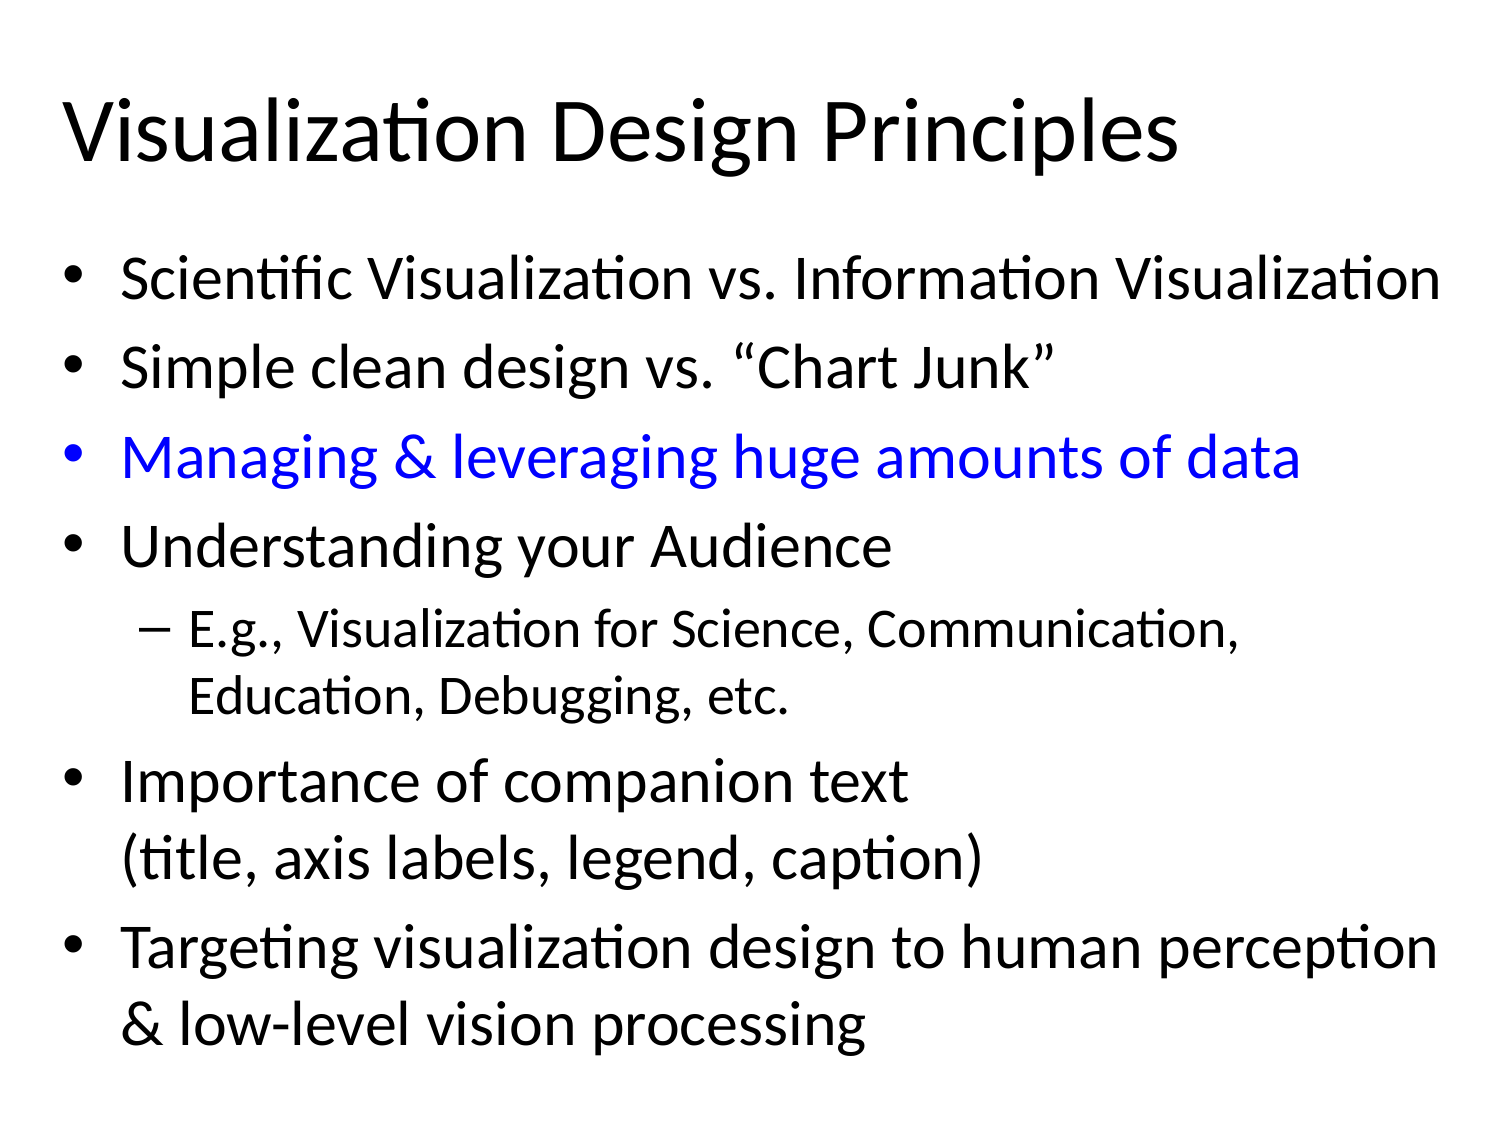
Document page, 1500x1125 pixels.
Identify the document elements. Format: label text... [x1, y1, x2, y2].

list Scientific Visualization vs. Information Visualization Simple clean design vs. “Chart Junk” Managing & leveraging huge amounts of data Understanding your Audience E.g., Visualization for Science, Communication, Education, Debugging, etc. Importance of companion text (title, axis labels, legend, caption) Targeting visualization design to human perception & low-level vision processing [47, 227, 1472, 1098]
title Visualization Design Principles [47, 45, 1472, 205]
